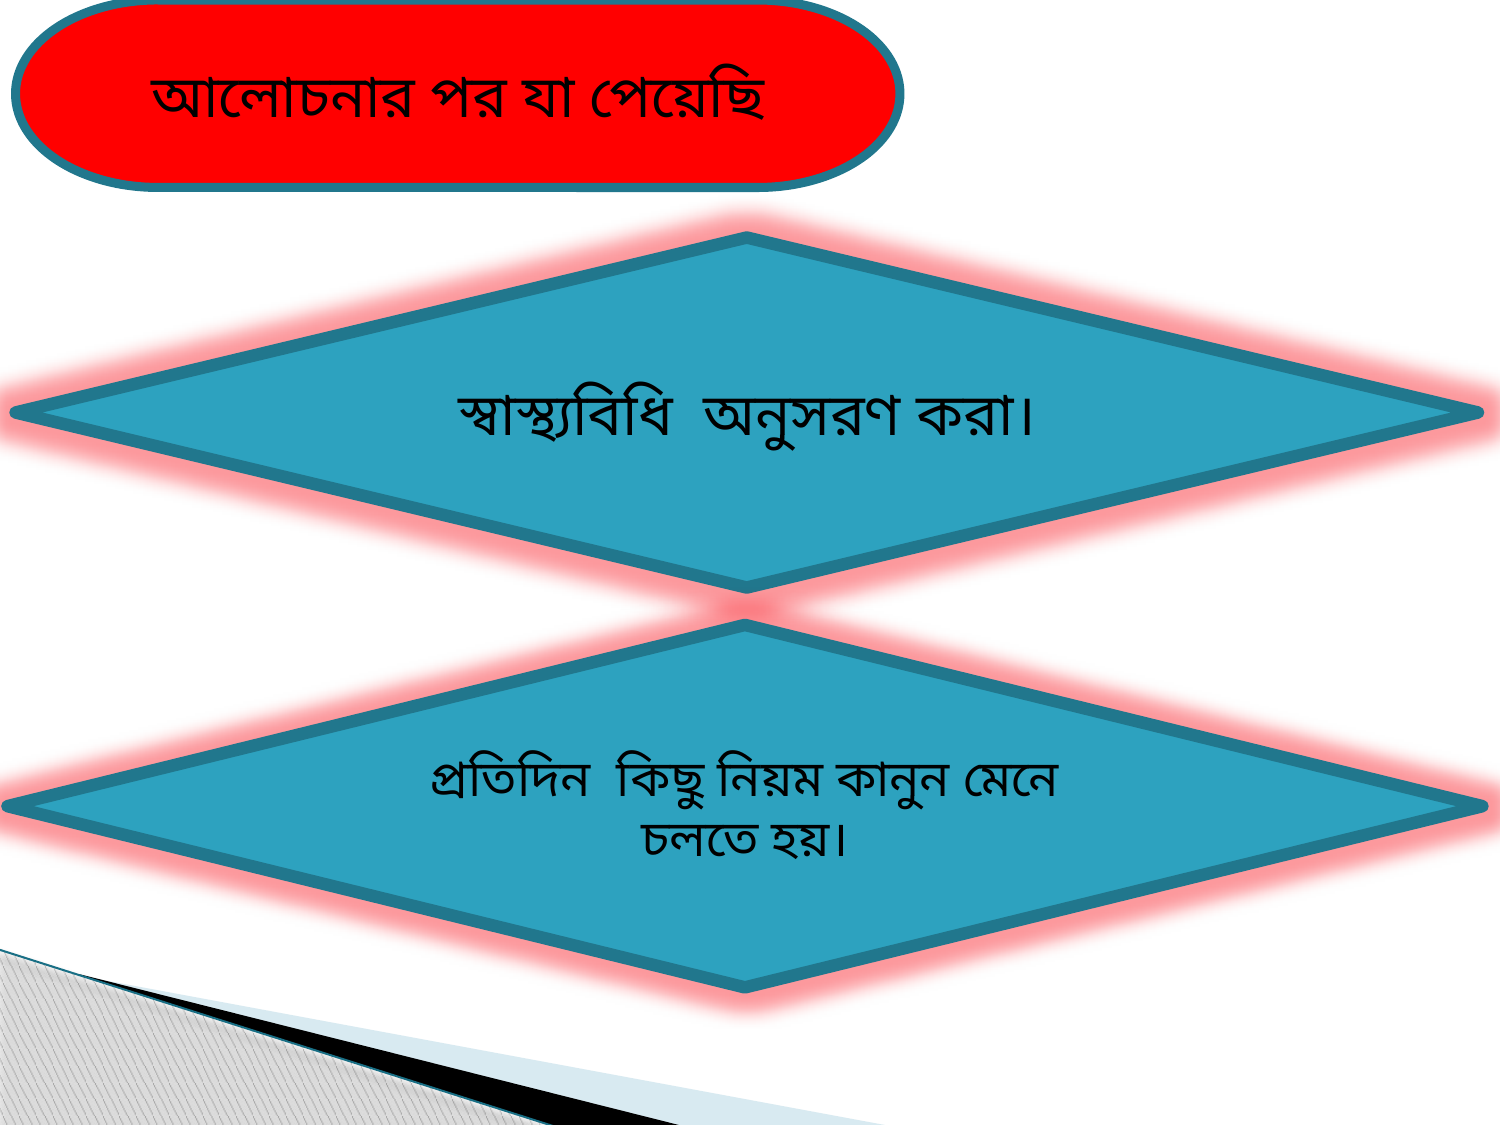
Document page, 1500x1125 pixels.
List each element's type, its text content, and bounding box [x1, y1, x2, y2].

text_box প্রতিদিন কিছু নিয়ম কানুন মেনে চলতে হয়। [2, 620, 1487, 992]
text_box আলোচনার পর যা পেয়েছি [11, 0, 905, 193]
text_box স্বাস্থ্যবিধি অনুসরণ করা। [11, 233, 1483, 592]
